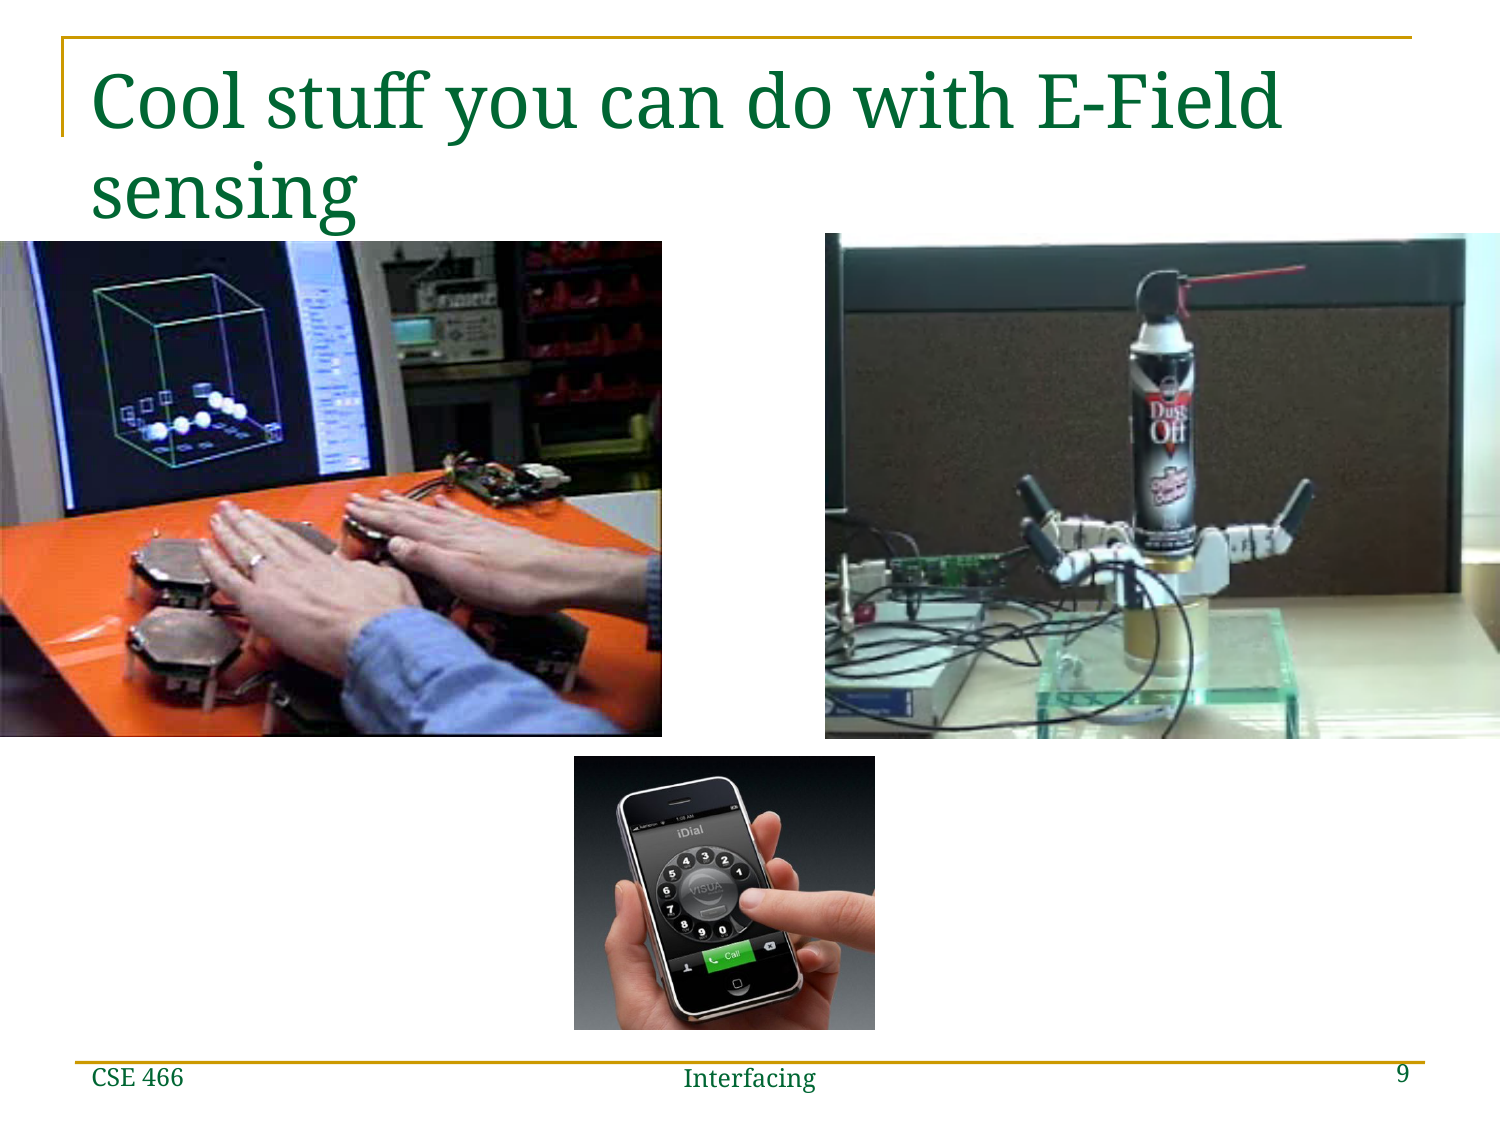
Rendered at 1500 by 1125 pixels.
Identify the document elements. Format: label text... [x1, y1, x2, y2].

slide_number CSE 466 [76, 1024, 427, 1100]
title Cool stuff you can do with E-Field sensing [75, 45, 1425, 233]
picture [574, 756, 875, 1030]
slide_number 9 [1074, 1024, 1425, 1100]
footer Interfacing [512, 1025, 988, 1100]
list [0, 240, 663, 738]
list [824, 232, 1500, 740]
